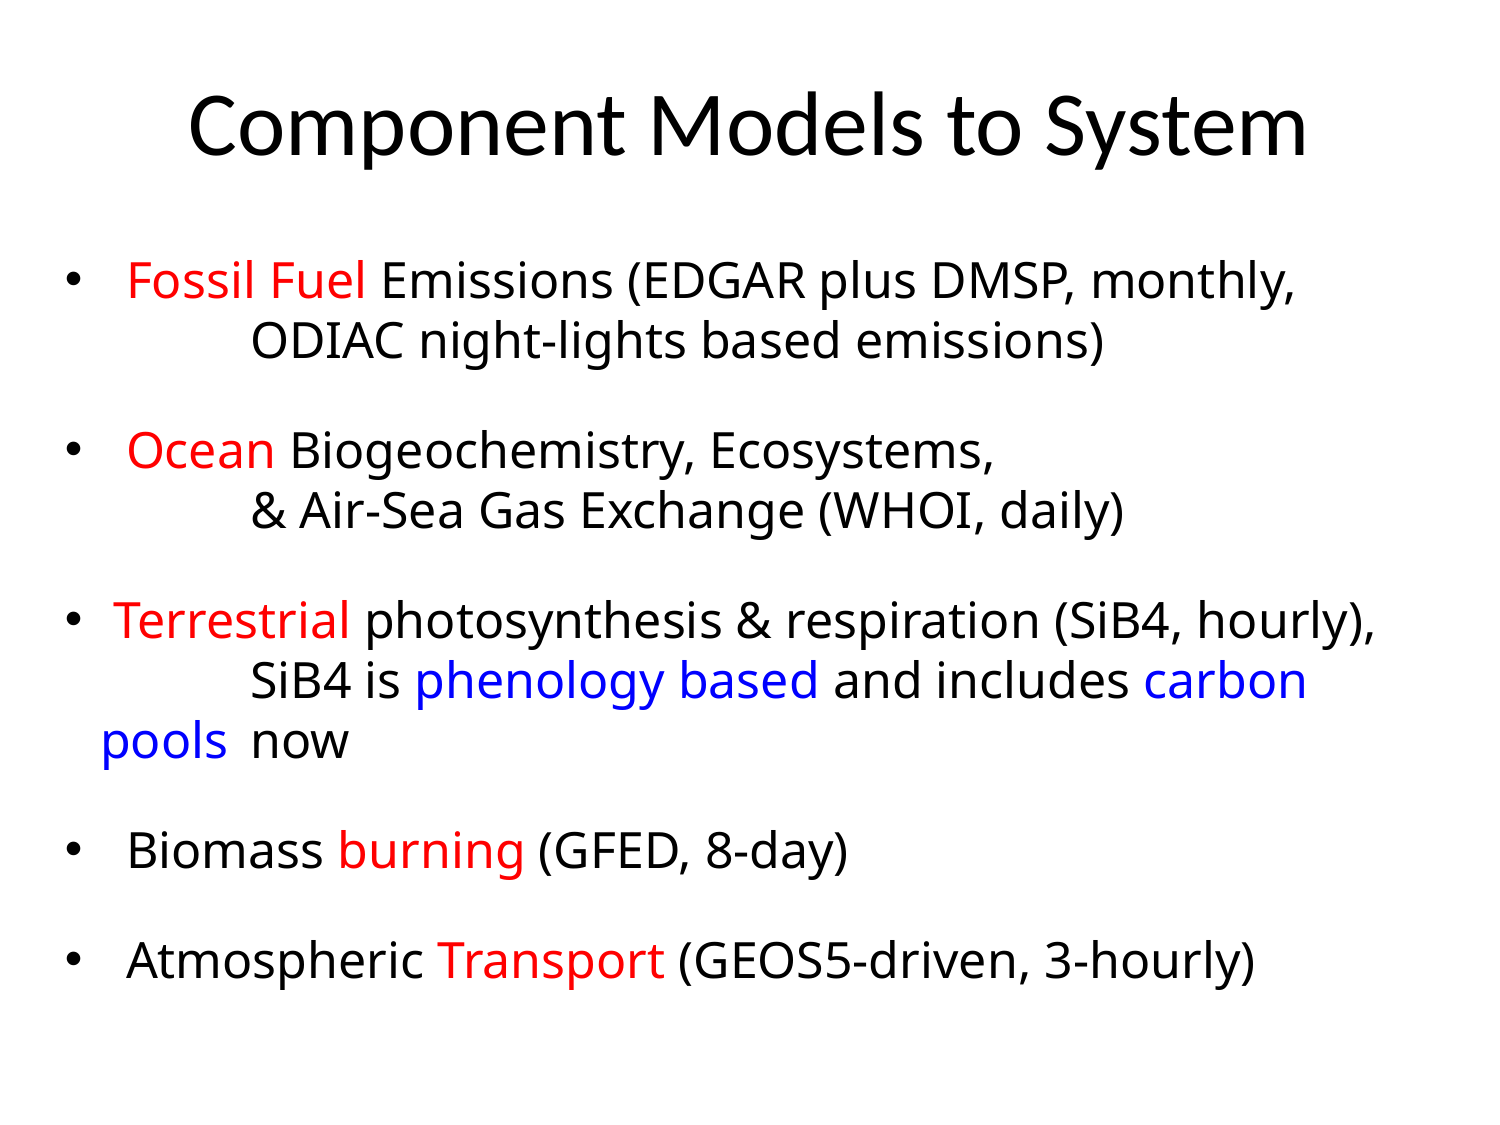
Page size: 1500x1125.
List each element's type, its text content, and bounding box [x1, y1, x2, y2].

text_box Fossil Fuel Emissions (EDGAR plus DMSP, monthly, ODIAC night-lights based emissions) Ocean Biogeochemistry, Ecosystems, & Air-Sea Gas Exchange (WHOI, daily) Terrestrial photosynthesis & respiration (SiB4, hourly), SiB4 is phenology based and includes carbon pools now Biomass burning (GFED, 8-day) Atmospheric Transport (GEOS5-driven, 3-hourly) [49, 240, 1463, 996]
title Component Models to System [50, 62, 1450, 175]
